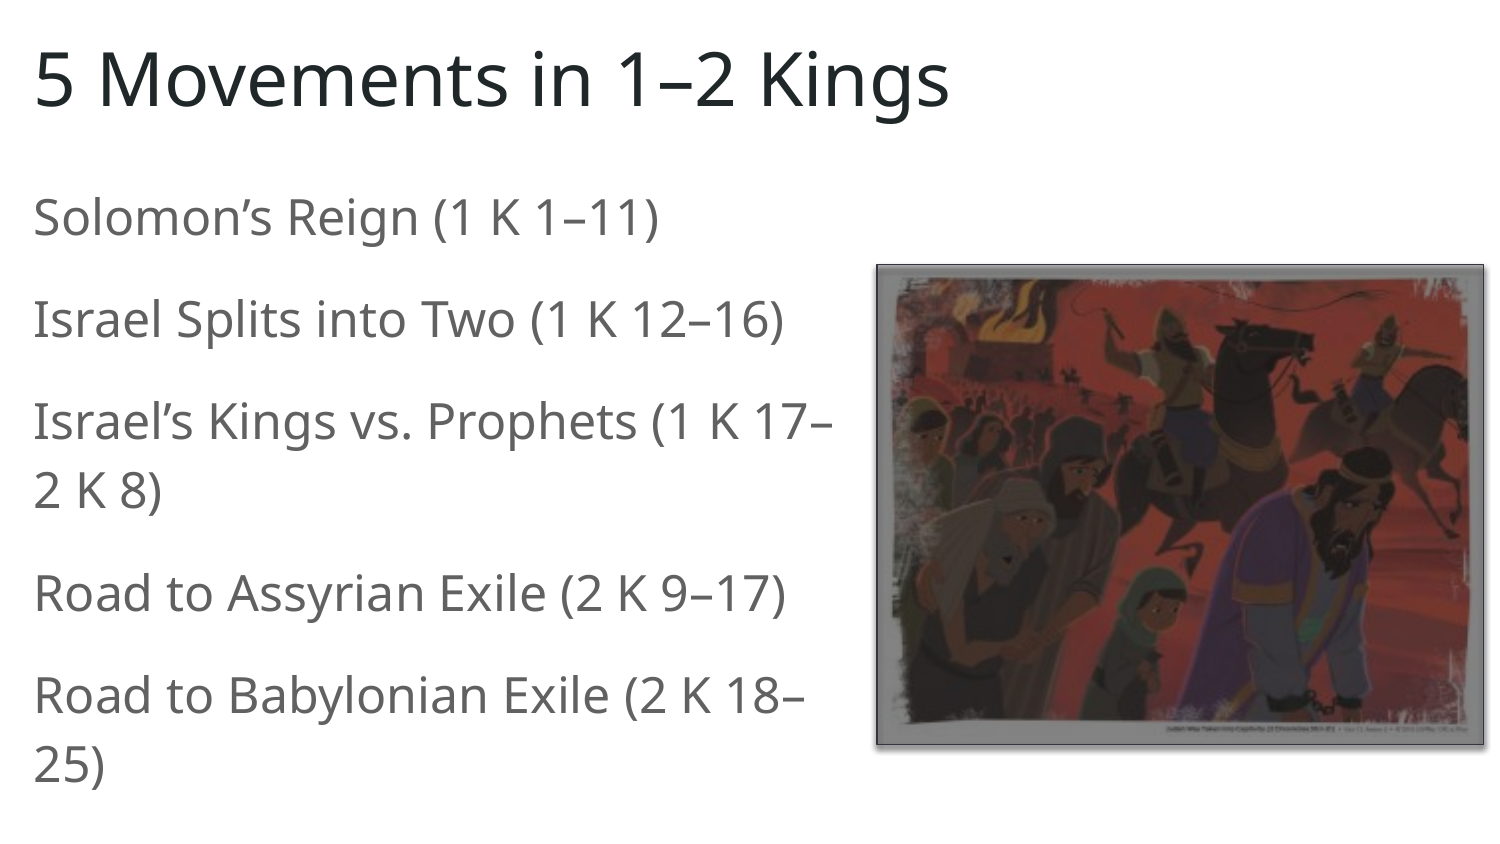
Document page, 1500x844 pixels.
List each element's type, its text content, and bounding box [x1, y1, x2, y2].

picture [883, 272, 1479, 737]
title 5 Movements in 1–2 Kings [18, 16, 1466, 134]
text_box [876, 264, 1484, 745]
list Solomon’s Reign (1 K 1–11) Israel Splits into Two (1 K 12–16) Israel’s Kings vs. Prophets (1 K 17–2 K 8) Road to Assyrian Exile (2 K 9–17) Road to Babylonian Exile (2 K 18–25) [18, 161, 871, 828]
